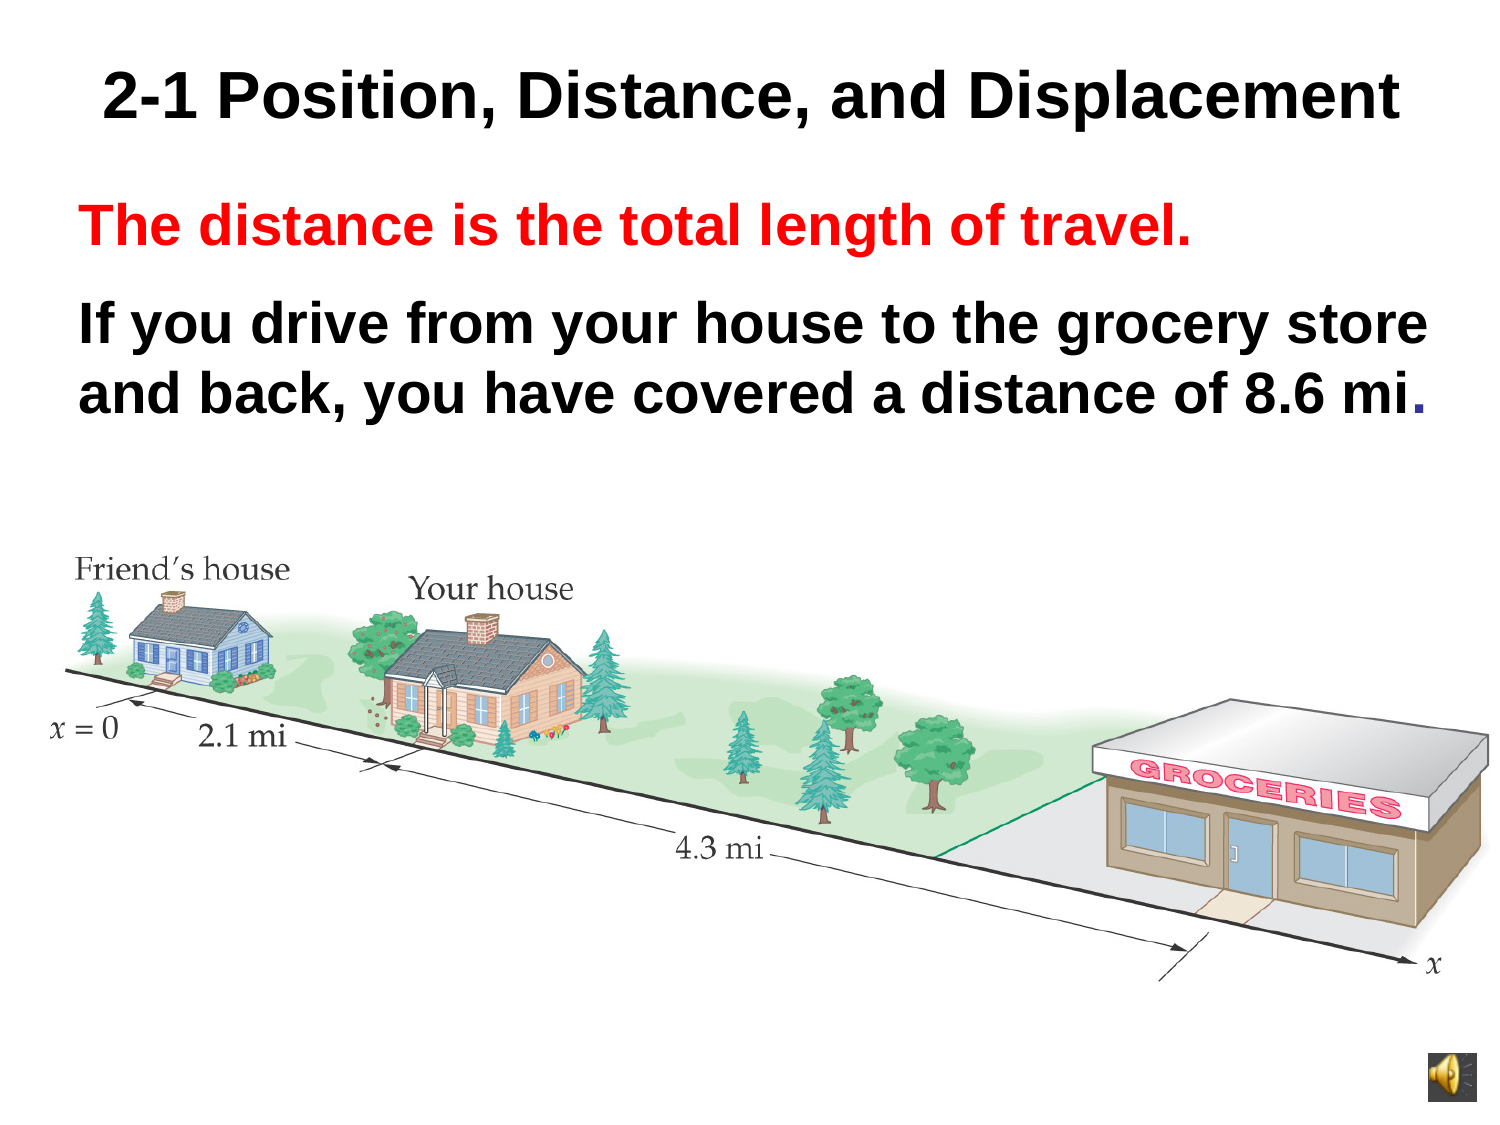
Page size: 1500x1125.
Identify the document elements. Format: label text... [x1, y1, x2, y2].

text_box 2-1 Position, Distance, and Displacement [46, 44, 1458, 140]
picture [39, 542, 1500, 989]
text_box The distance is the total length of travel. If you drive from your house to the grocery store and back, you have covered a distance of 8.6 mi. [64, 179, 1448, 433]
picture [1427, 1052, 1478, 1103]
